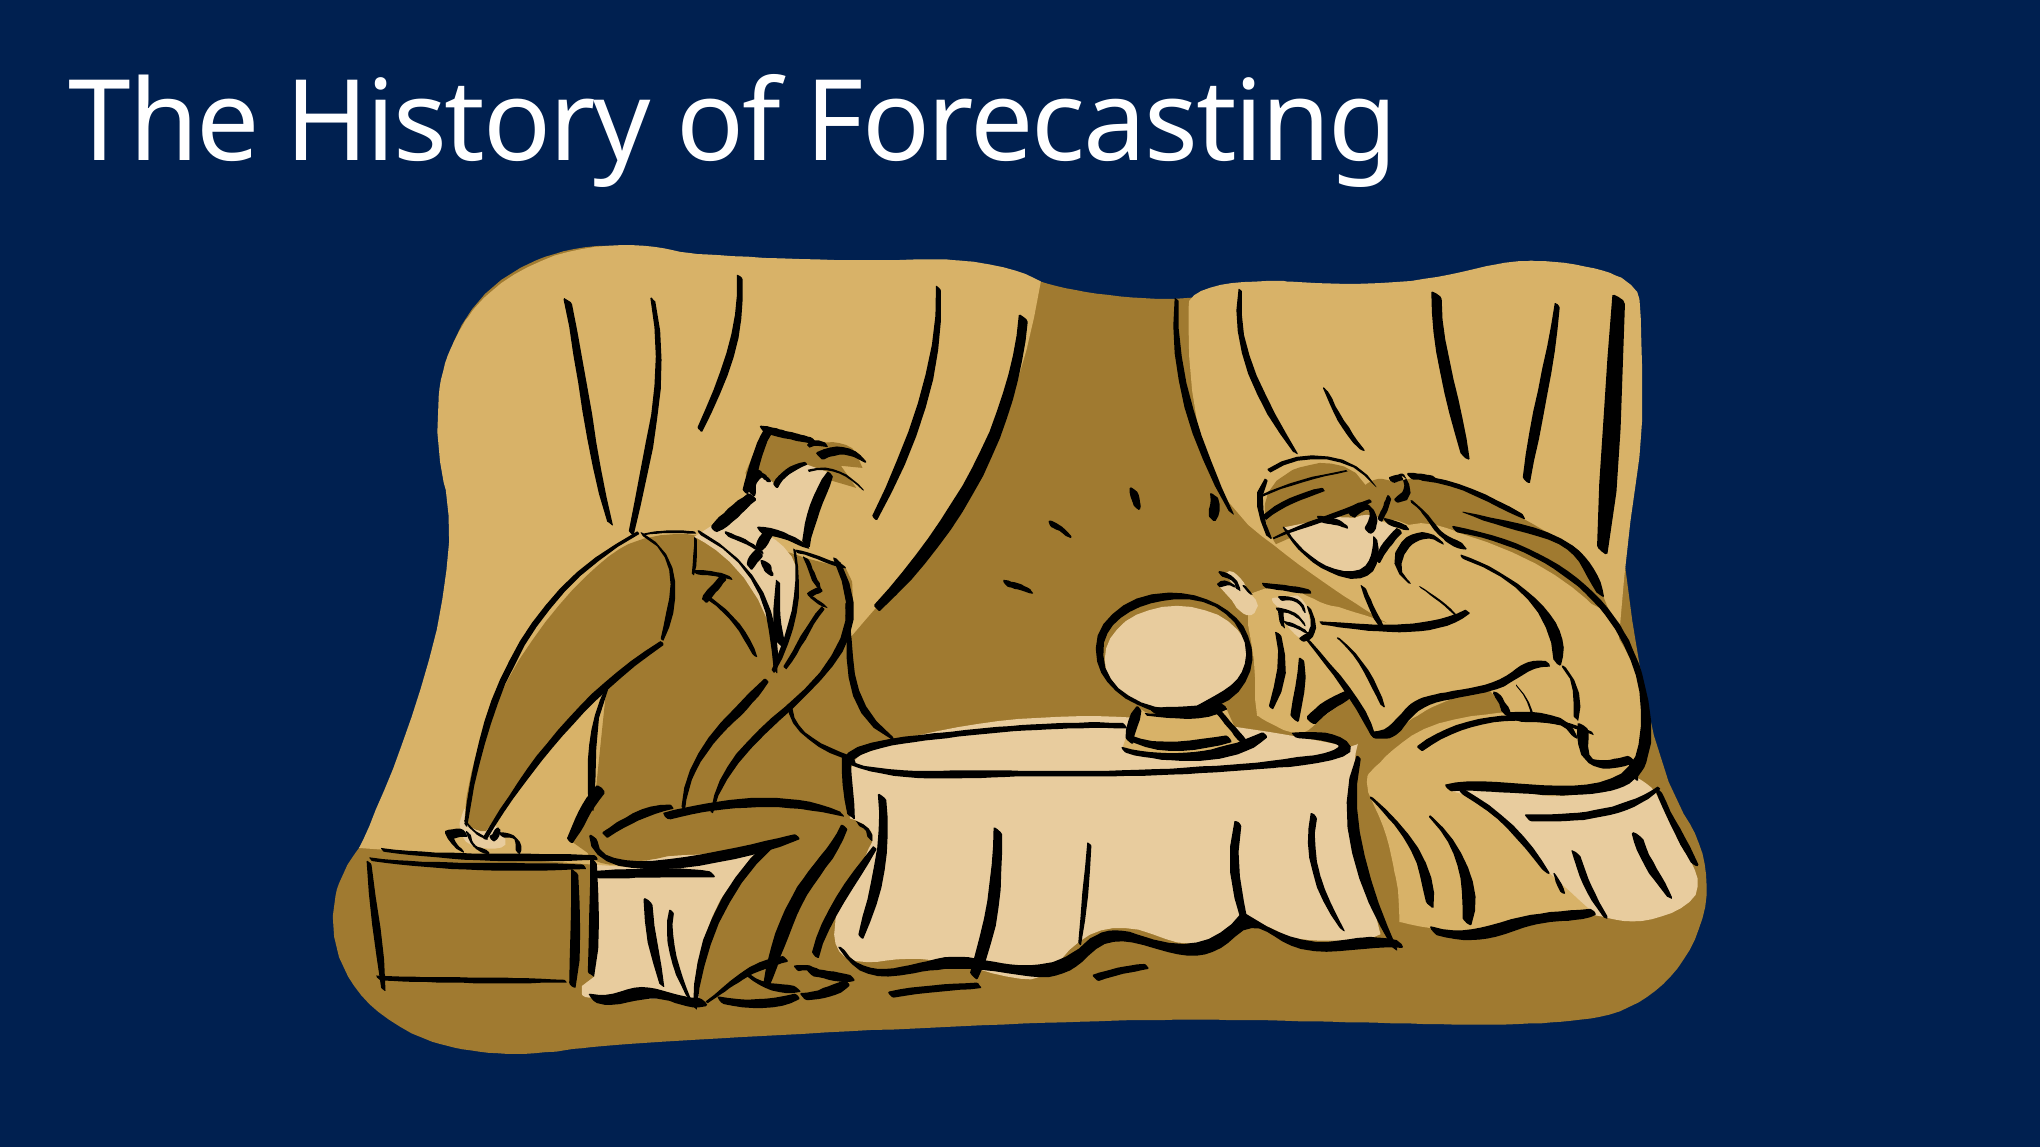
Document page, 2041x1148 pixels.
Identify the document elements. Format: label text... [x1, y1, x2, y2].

title The History of Forecasting [45, 48, 1996, 199]
picture [328, 242, 1712, 1059]
